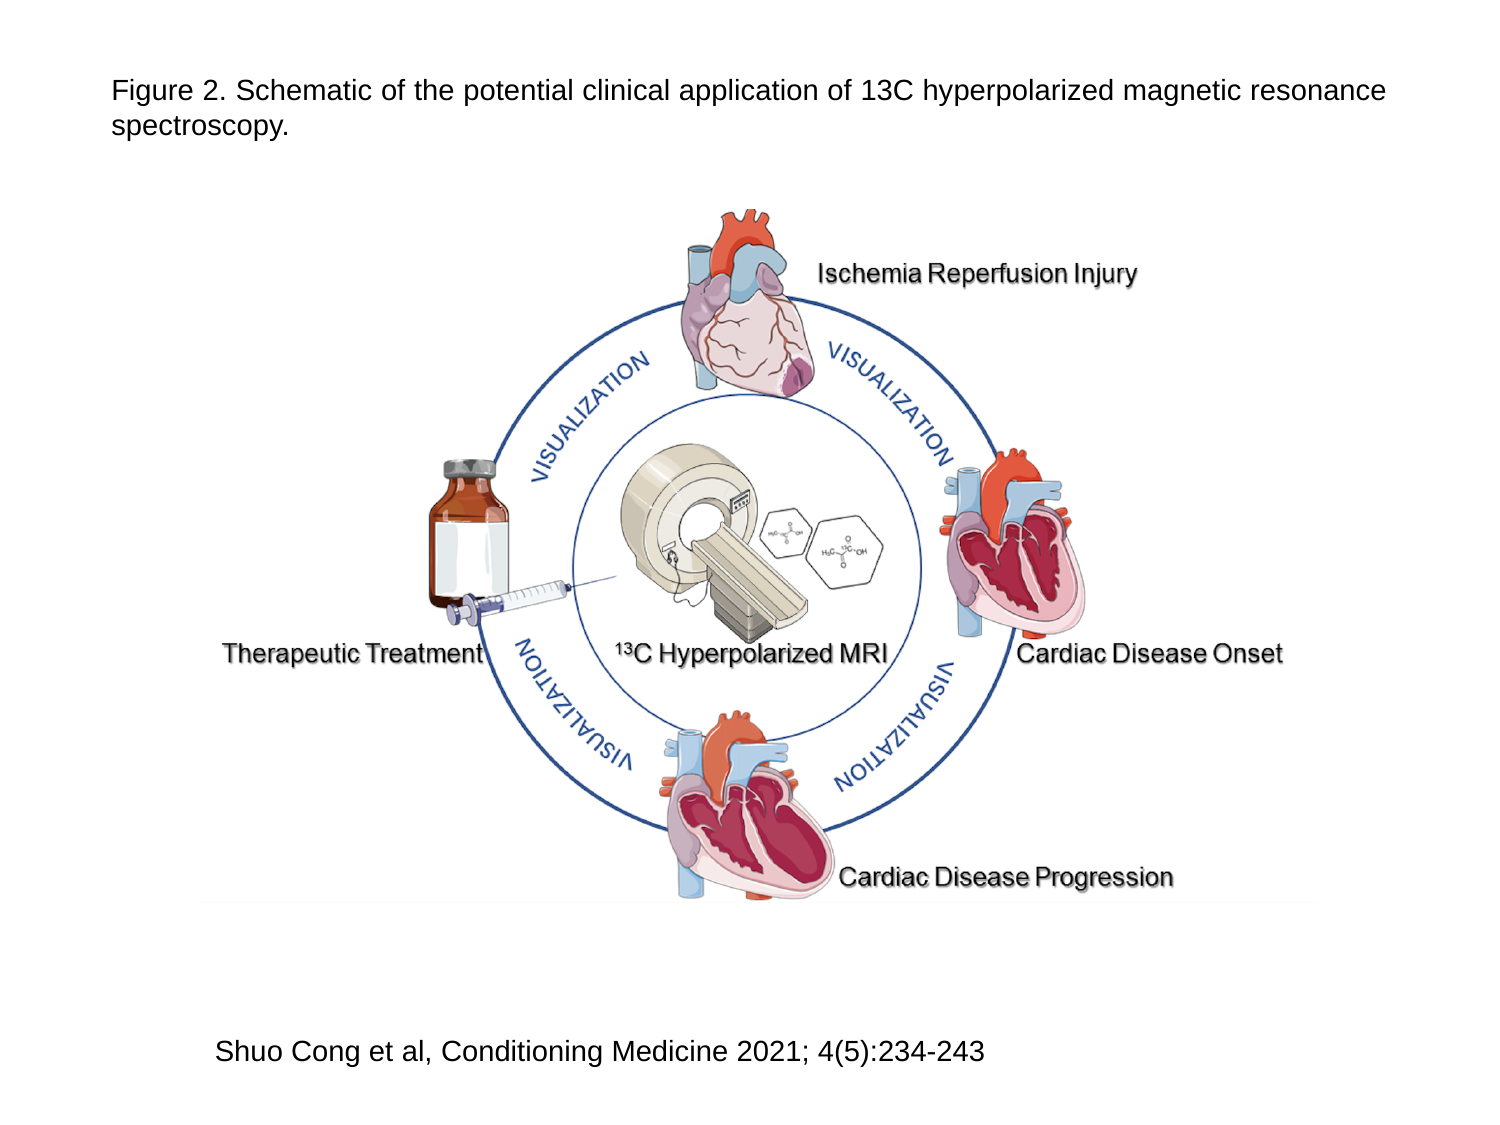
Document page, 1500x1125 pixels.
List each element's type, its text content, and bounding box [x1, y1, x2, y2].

text_box Figure 2. Schematic of the potential clinical application of 13C hyperpolarized magnetic resonance spectroscopy. [96, 64, 1404, 219]
text_box Shuo Cong et al, Conditioning Medicine 2021; 4(5):234-243 [199, 1024, 1335, 1075]
picture [199, 209, 1318, 904]
